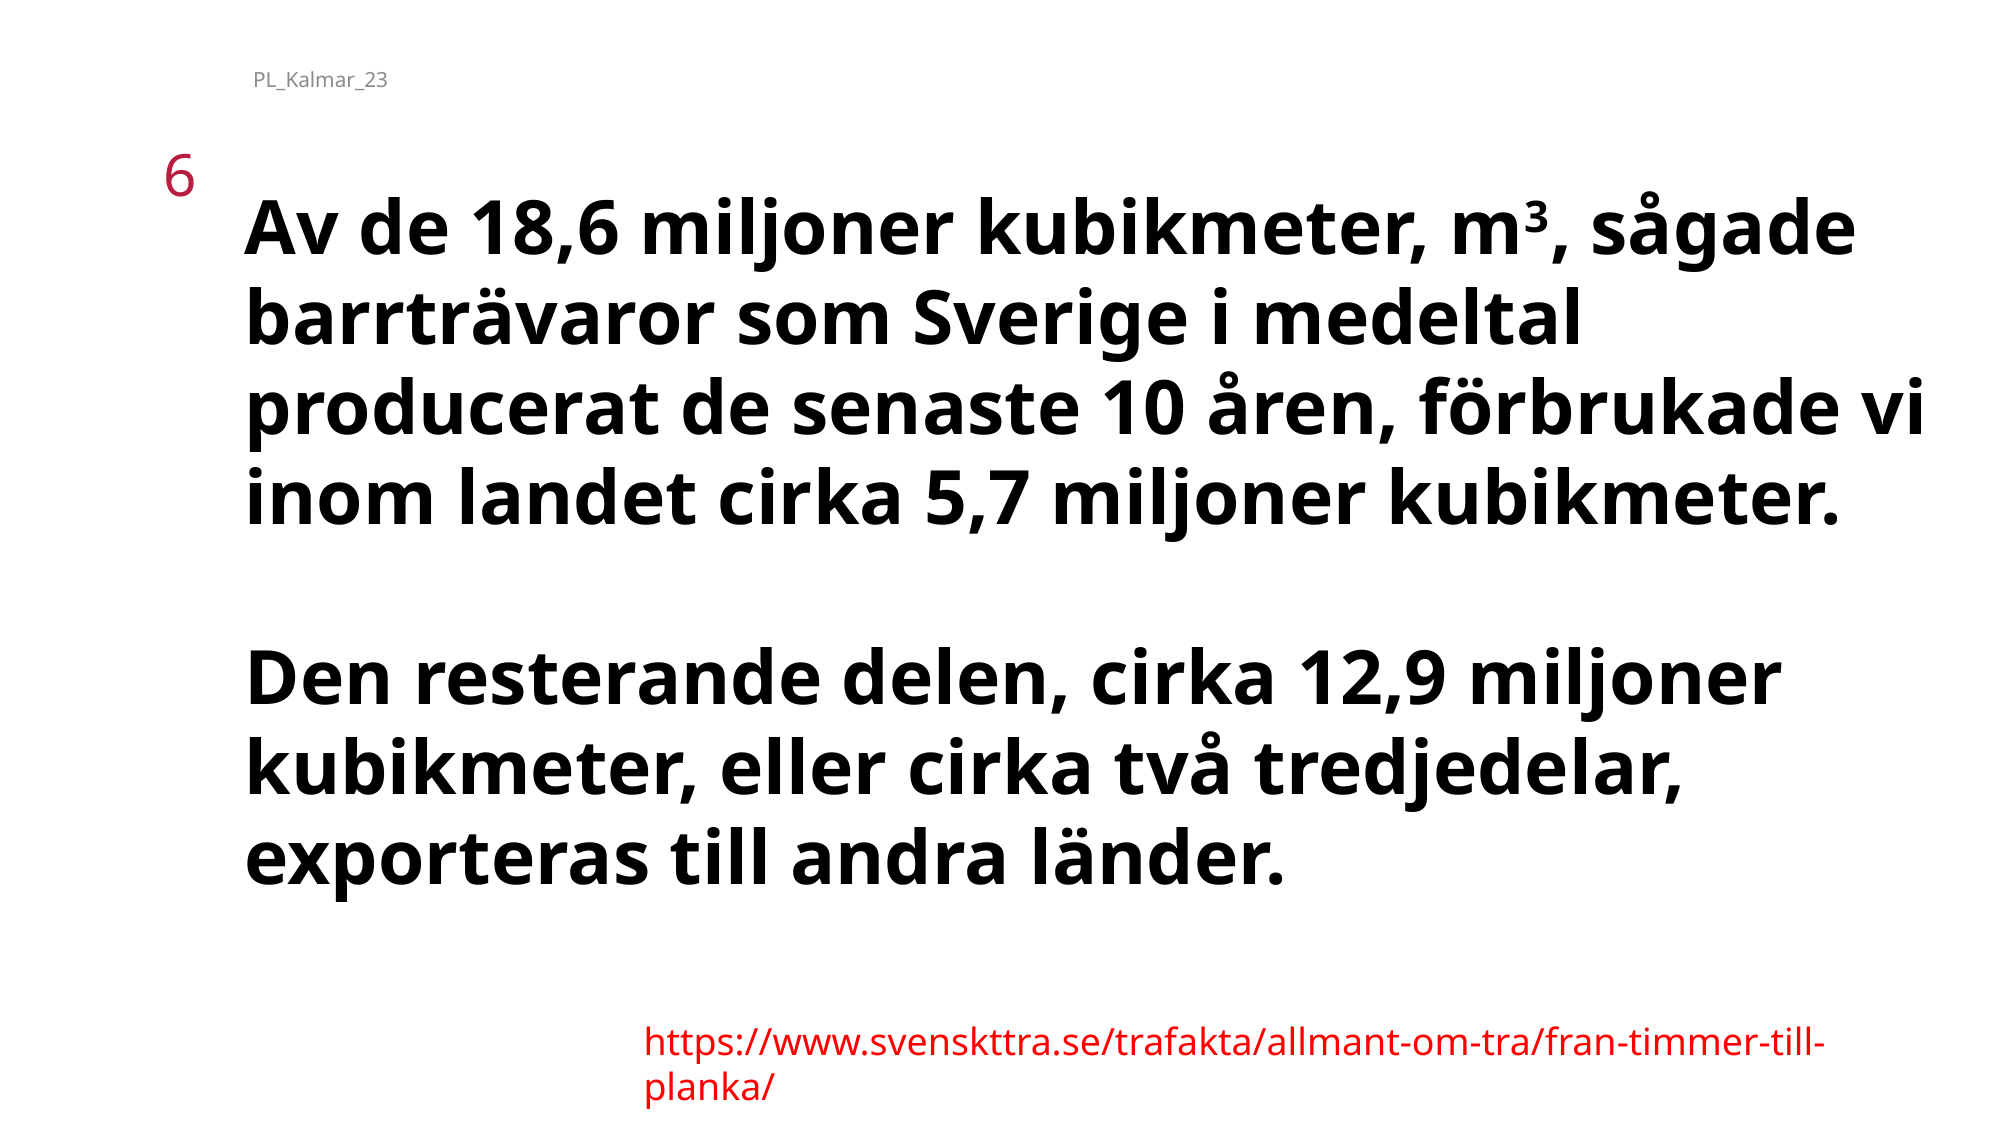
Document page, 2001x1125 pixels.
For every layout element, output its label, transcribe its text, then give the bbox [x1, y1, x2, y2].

slide_number 6 [78, 131, 212, 214]
text_box Av de 18,6 miljoner kubikmeter, m3, sågade barrträvaror som Sverige i medeltal producerat de senaste 10 åren, förbrukade vi inom landet cirka 5,7 miljoner kubikmeter. Den resterande delen, cirka 12,9 miljoner kubikmeter, eller cirka två tredjedelar, exporteras till andra länder. [230, 172, 1944, 908]
text_box https://www.svenskttra.se/trafakta/allmant-om-tra/fran-timmer-till-planka/ [628, 1010, 1883, 1116]
footer PL_Kalmar_23 [238, 54, 1213, 105]
